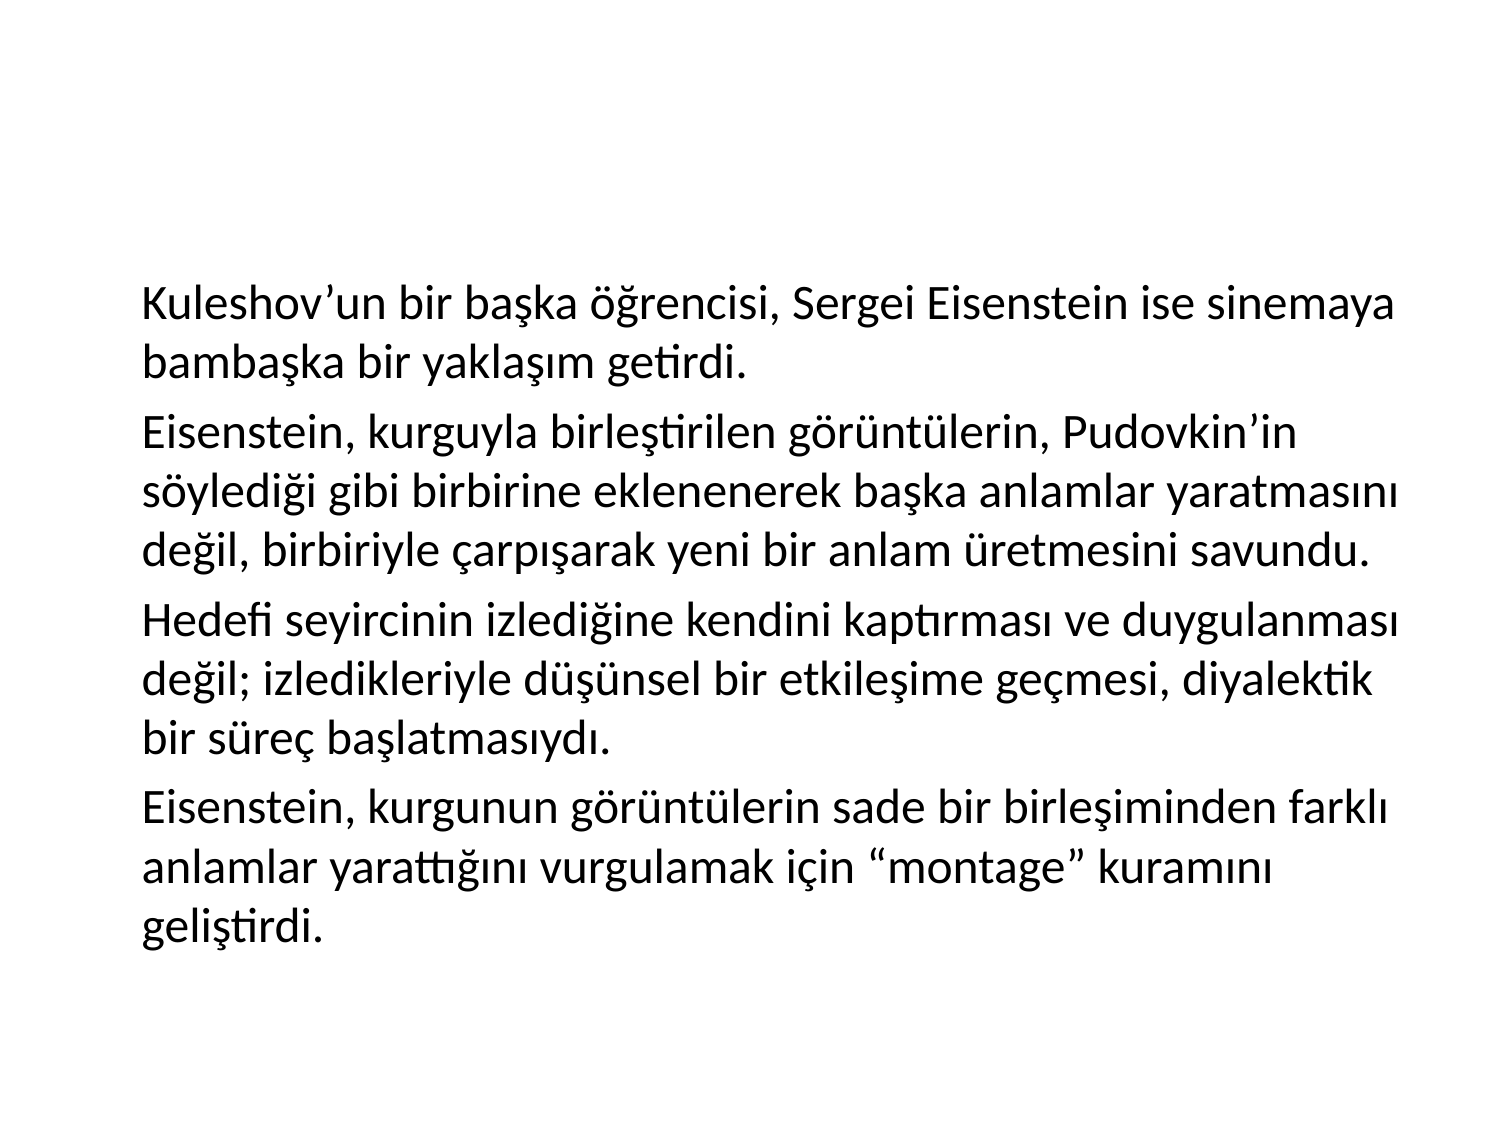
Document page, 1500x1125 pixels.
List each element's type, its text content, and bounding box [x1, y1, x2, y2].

list Kuleshov’un bir başka öğrencisi, Sergei Eisenstein ise sinemaya bambaşka bir yaklaşım getirdi. Eisenstein, kurguyla birleştirilen görüntülerin, Pudovkin’in söylediği gibi birbirine eklenenerek başka anlamlar yaratmasını değil, birbiriyle çarpışarak yeni bir anlam üretmesini savundu. Hedefi seyircinin izlediğine kendini kaptırması ve duygulanması değil; izledikleriyle düşünsel bir etkileşime geçmesi, diyalektik bir süreç başlatmasıydı. Eisenstein, kurgunun görüntülerin sade bir birleşiminden farklı anlamlar yarattığını vurgulamak için “montage” kuramını geliştirdi. [75, 262, 1425, 1005]
